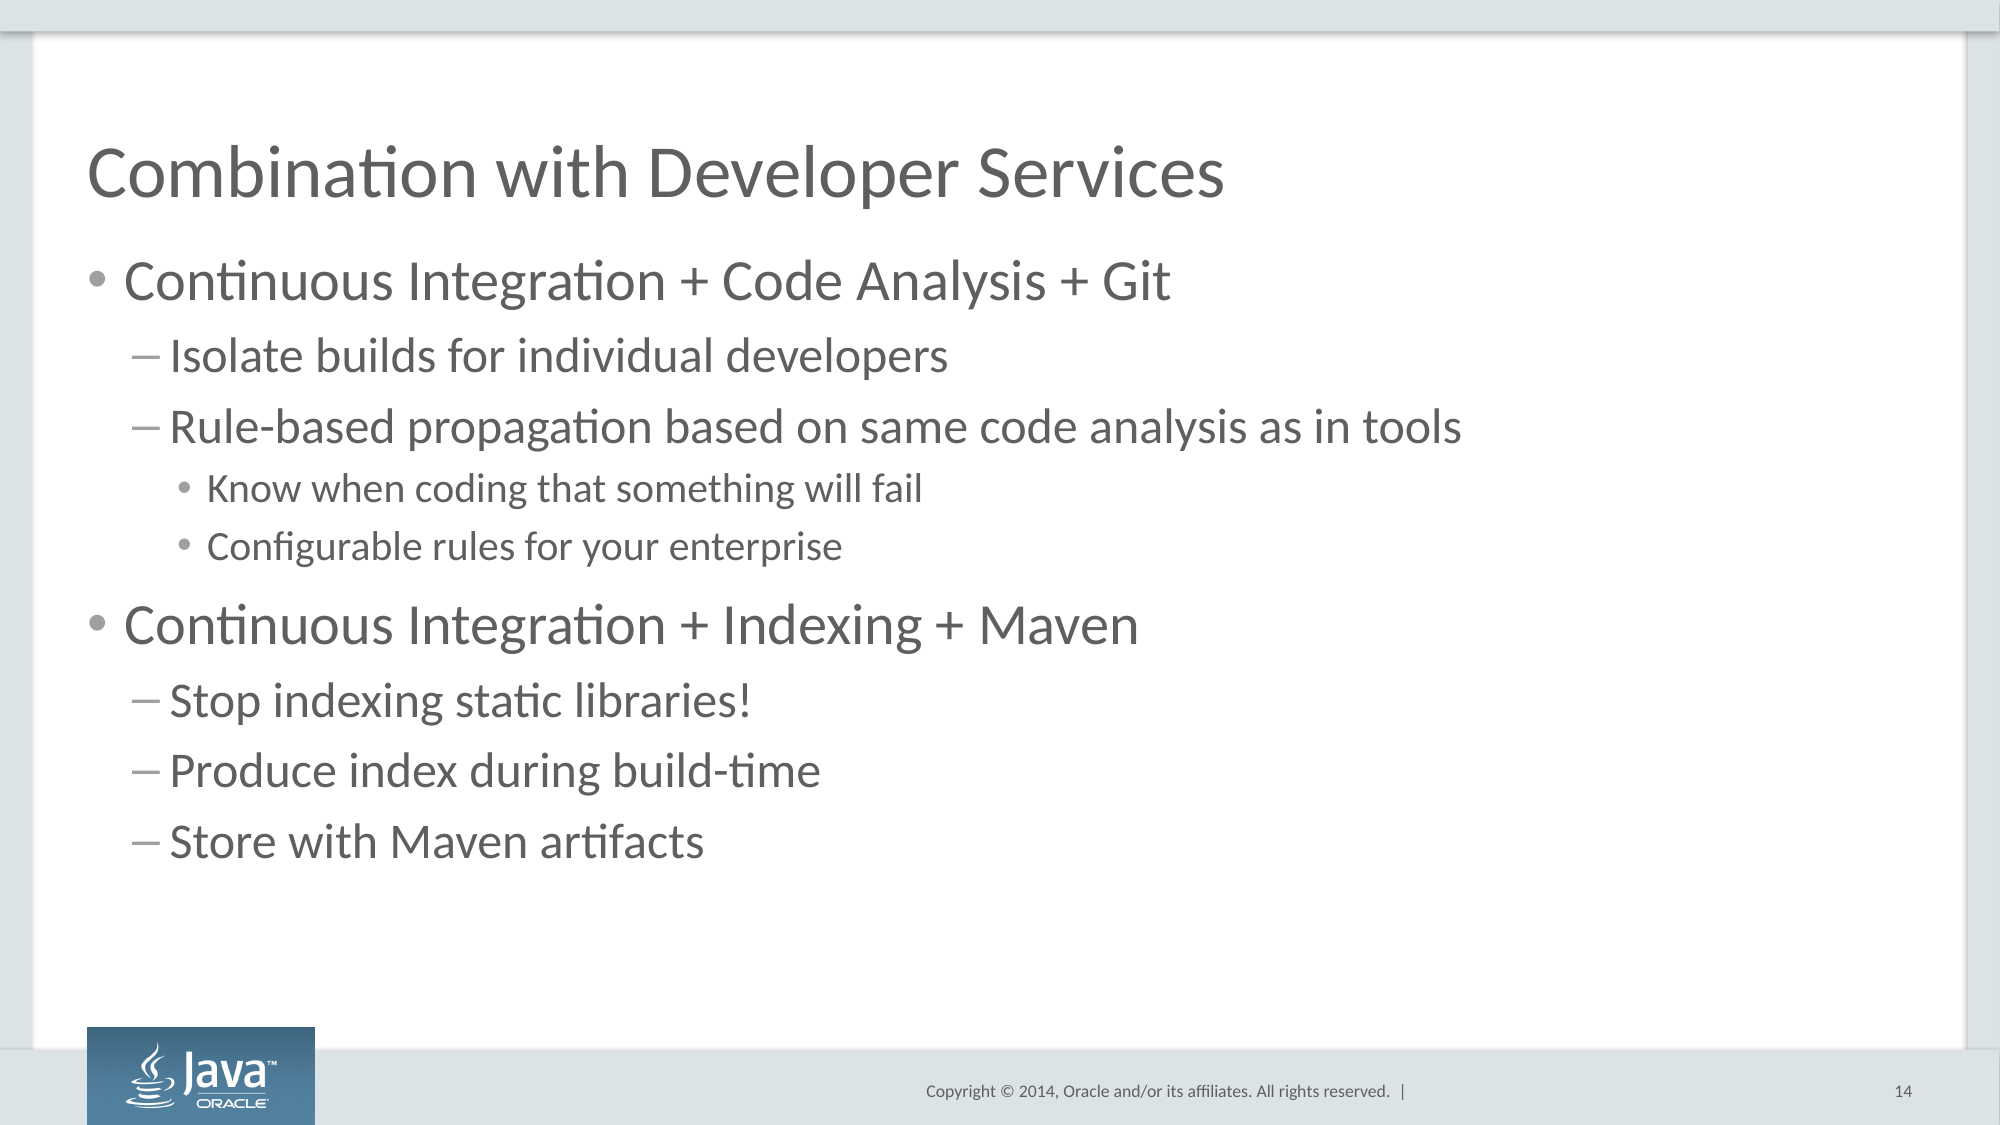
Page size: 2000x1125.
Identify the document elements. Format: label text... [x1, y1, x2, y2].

title Combination with Developer Services [87, 66, 1913, 213]
list Continuous Integration + Code Analysis + Git Isolate builds for individual developers Rule-based propagation based on same code analysis as in tools Know when coding that something will fail Configurable rules for your enterprise Continuous Integration + Indexing + Maven Stop indexing static libraries! Produce index during build-time Store with Maven artifacts [87, 249, 1913, 975]
slide_number 14 [1849, 1075, 1913, 1106]
picture [87, 1027, 315, 1125]
